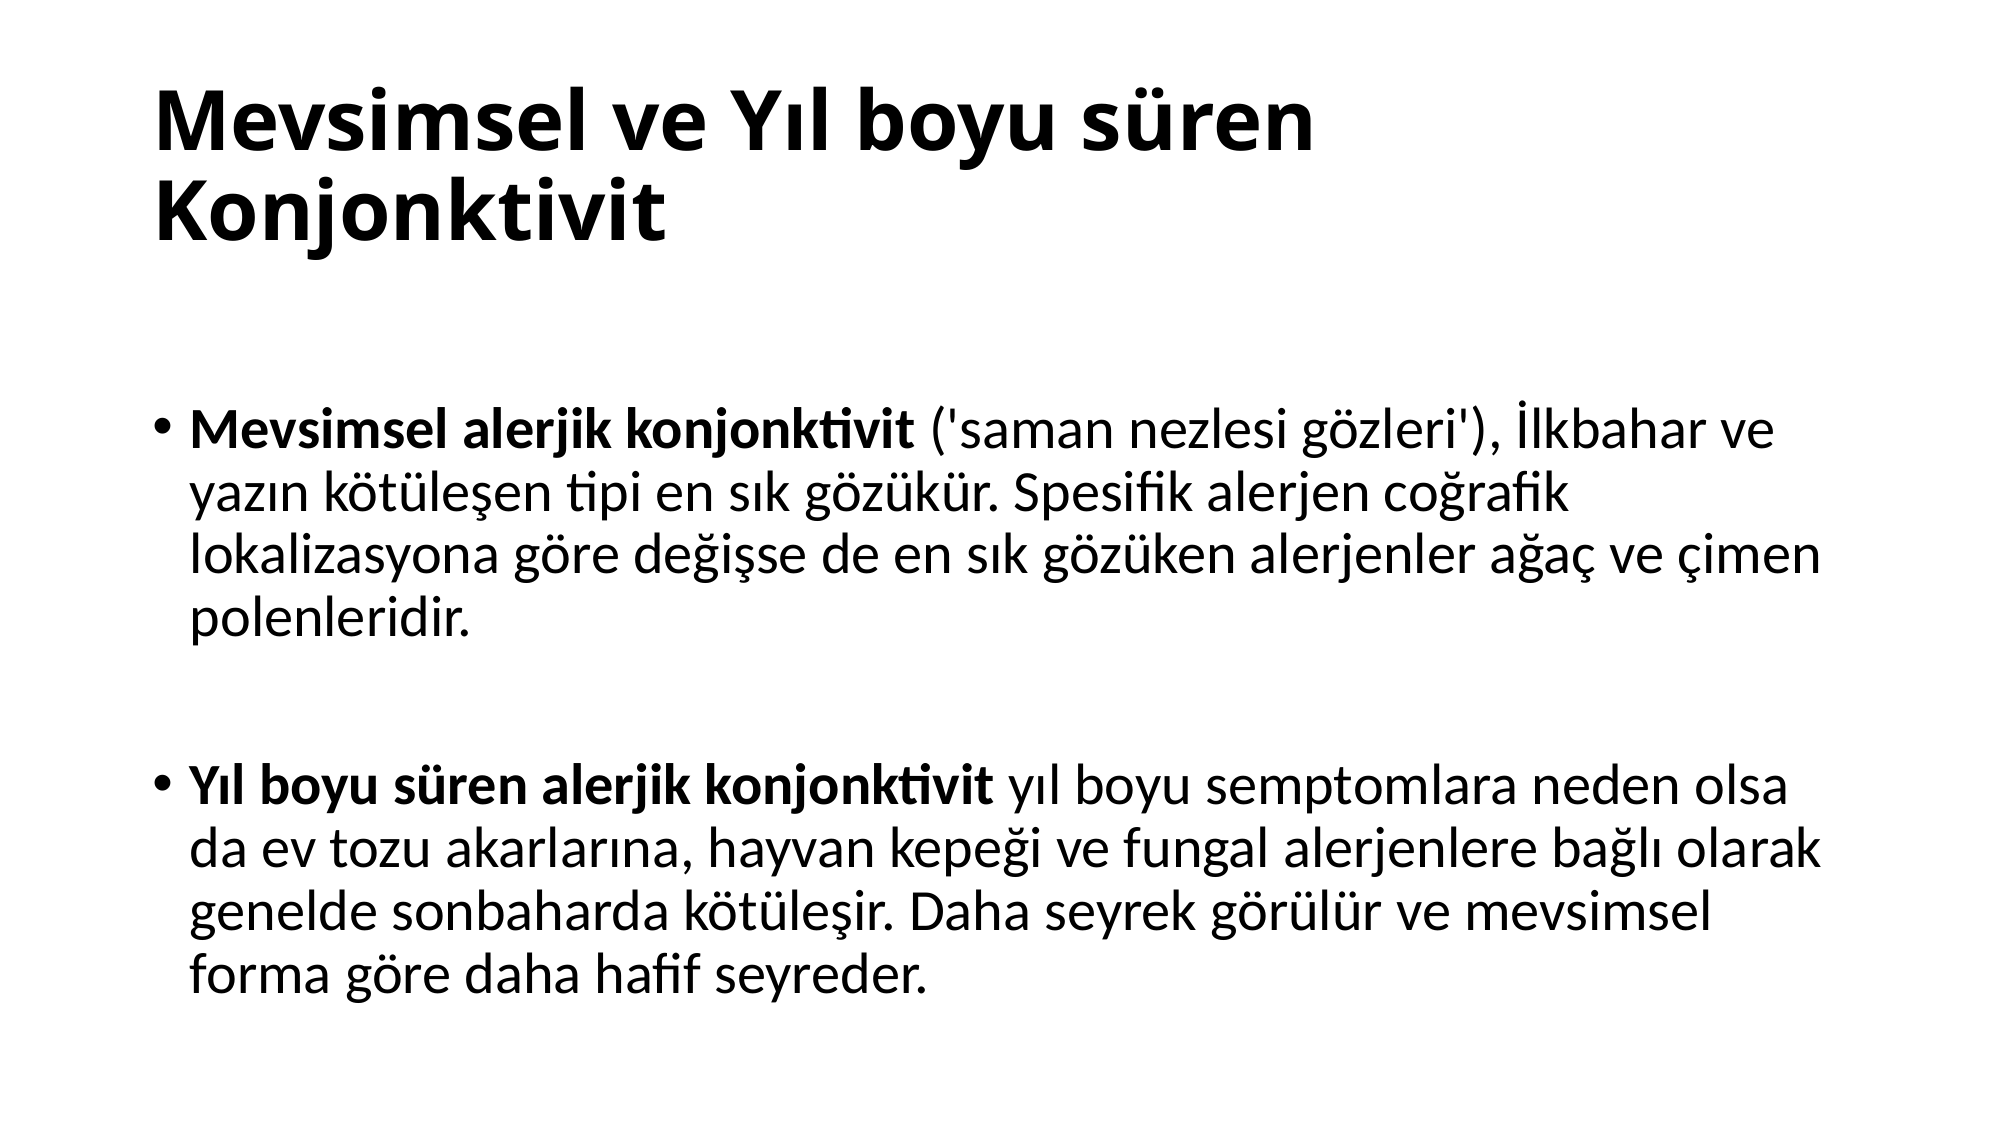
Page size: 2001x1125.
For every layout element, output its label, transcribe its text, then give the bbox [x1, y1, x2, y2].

list Mevsimsel alerjik konjonktivit ('saman nezlesi gözleri'), İlkbahar ve yazın kötüleşen tipi en sık gözükür. Spesifik alerjen coğrafik lokalizasyona göre değişse de en sık gözüken alerjenler ağaç ve çimen polenleridir. Yıl boyu süren alerjik konjonktivit yıl boyu semptomlara neden olsa da ev tozu akarlarına, hayvan kepeği ve fungal alerjenlere bağlı olarak genelde sonbaharda kötüleşir. Daha seyrek görülür ve mevsimsel forma göre daha hafif seyreder. [137, 299, 1863, 1014]
title Mevsimsel ve Yıl boyu süren Konjonktivit [137, 59, 1863, 278]
